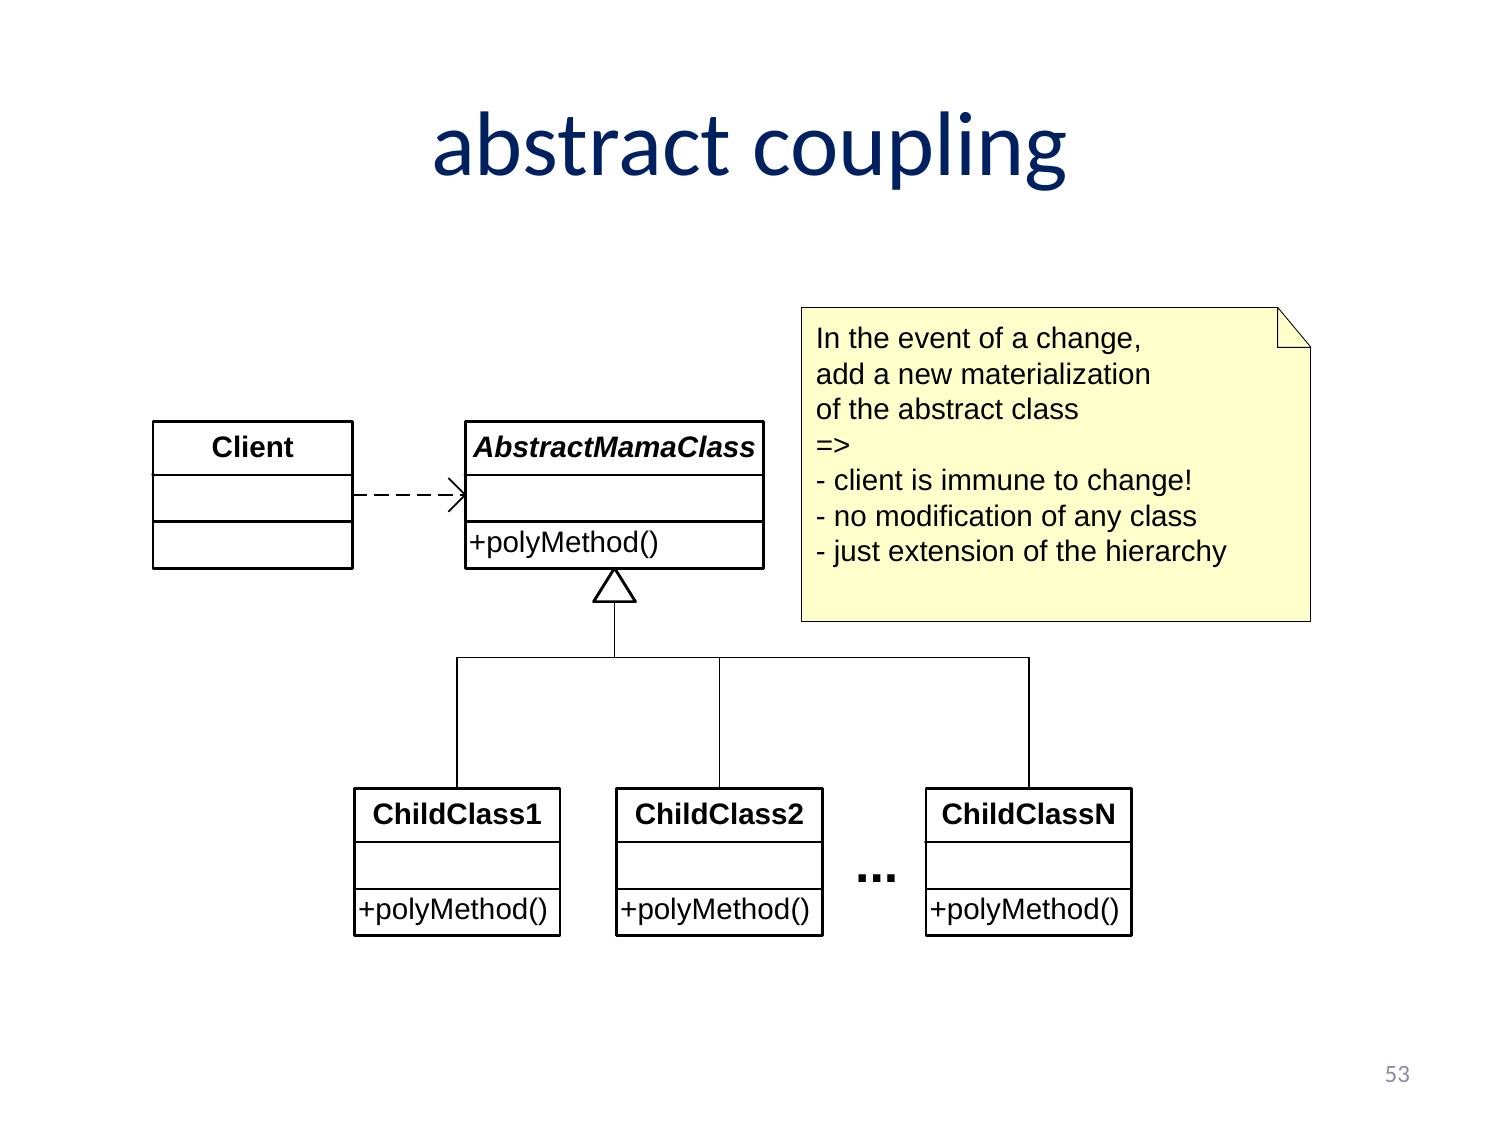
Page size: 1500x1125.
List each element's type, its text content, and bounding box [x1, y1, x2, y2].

slide_number 53 [1074, 1042, 1425, 1103]
title abstract coupling [75, 45, 1425, 233]
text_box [147, 302, 1316, 942]
